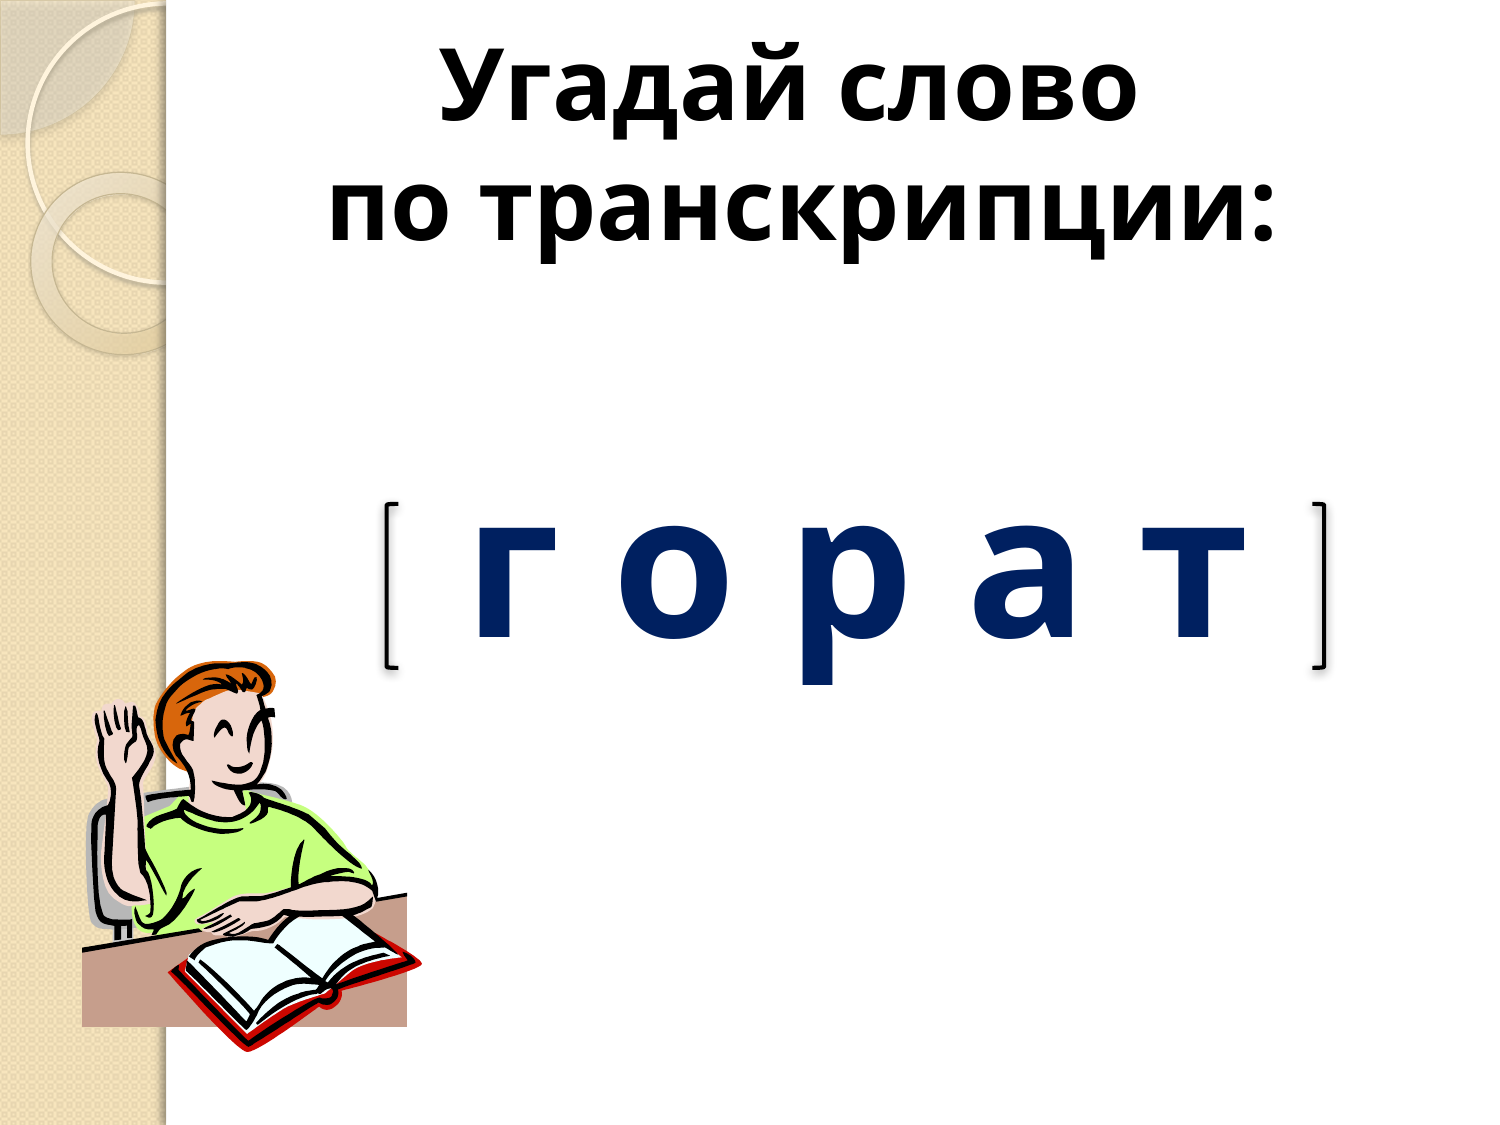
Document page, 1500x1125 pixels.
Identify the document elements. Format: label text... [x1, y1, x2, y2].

picture [81, 656, 423, 1053]
list г о р а т [235, 237, 1466, 1025]
text_box [1312, 501, 1327, 670]
title Угадай слово по транскрипции: [187, 46, 1418, 235]
text_box [384, 501, 399, 653]
